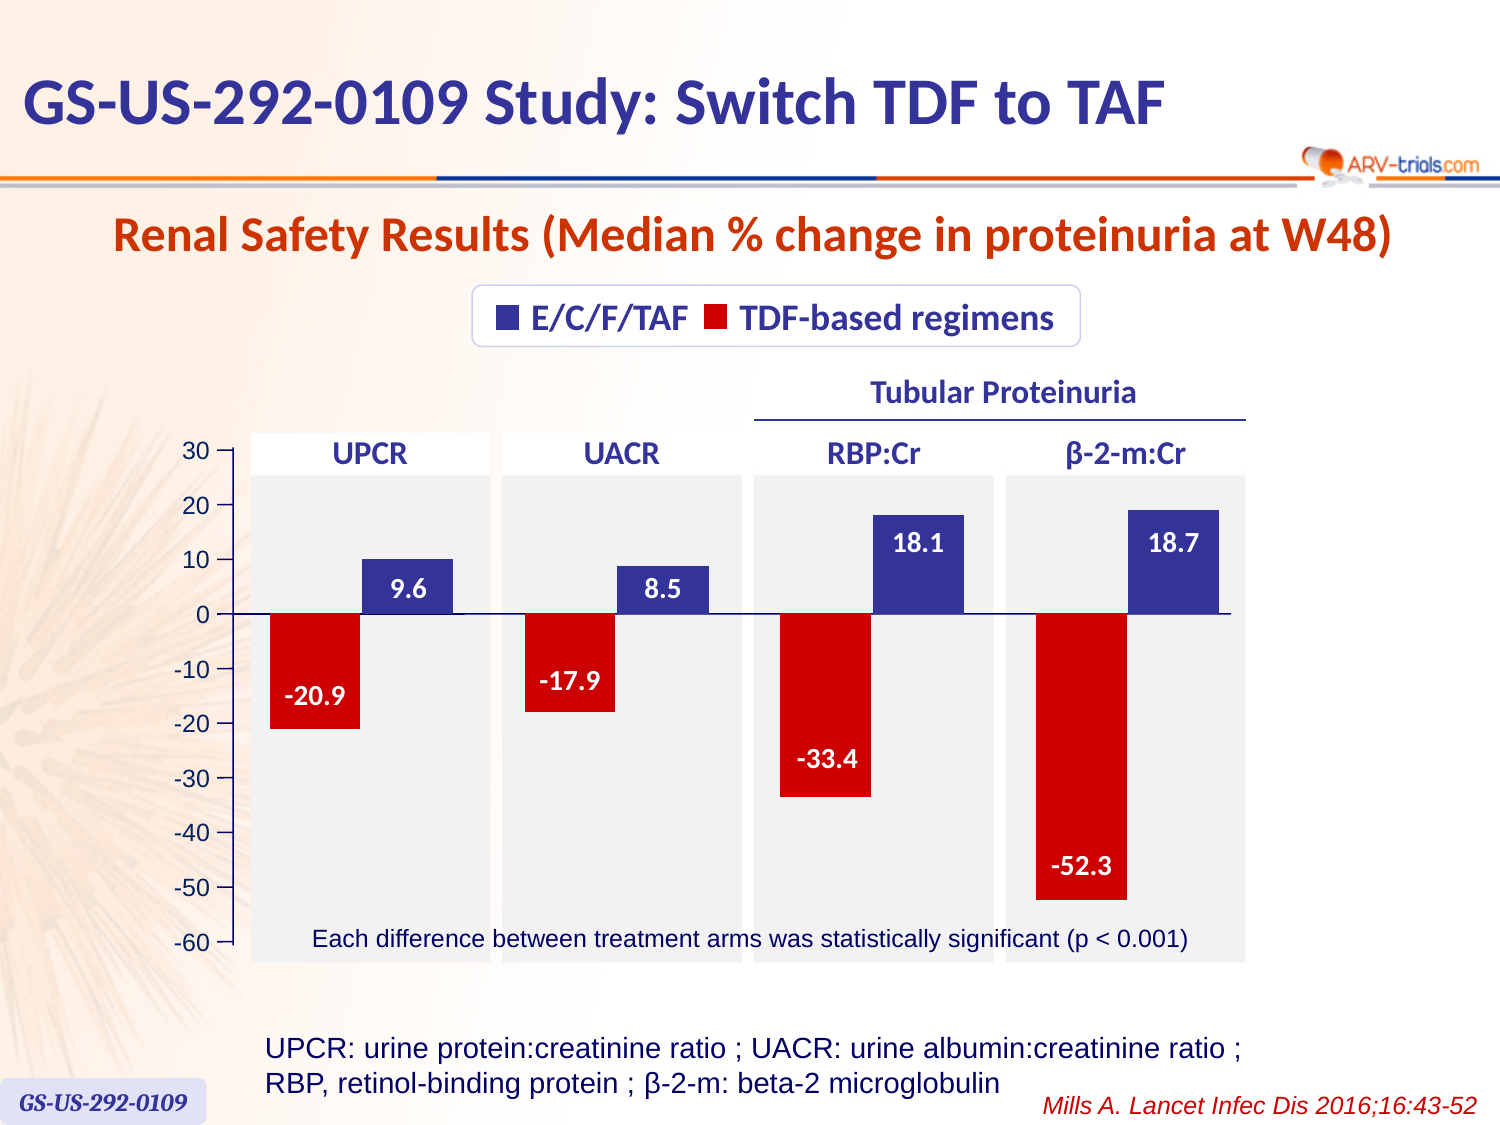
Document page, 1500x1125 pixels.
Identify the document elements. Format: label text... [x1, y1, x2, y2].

text_box GS-US-292-0109 [0, 1077, 207, 1125]
text_box Renal Safety Results (Median % change in proteinuria at W48) [13, 184, 1493, 279]
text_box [158, 369, 1246, 971]
picture [0, 0, 1500, 1125]
text_box UPCR: urine protein:creatinine ratio ; UACR: urine albumin:creatinine ratio ; RBP, retinol-binding protein ; β-2-m: beta-2 microglobulin [250, 1022, 1298, 1104]
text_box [471, 284, 1082, 347]
title GS-US-292-0109 Study: Switch TDF to TAF [8, 6, 1353, 190]
text_box Mills A. Lancet Infec Dis 2016;16:43-52 [804, 1082, 1500, 1125]
